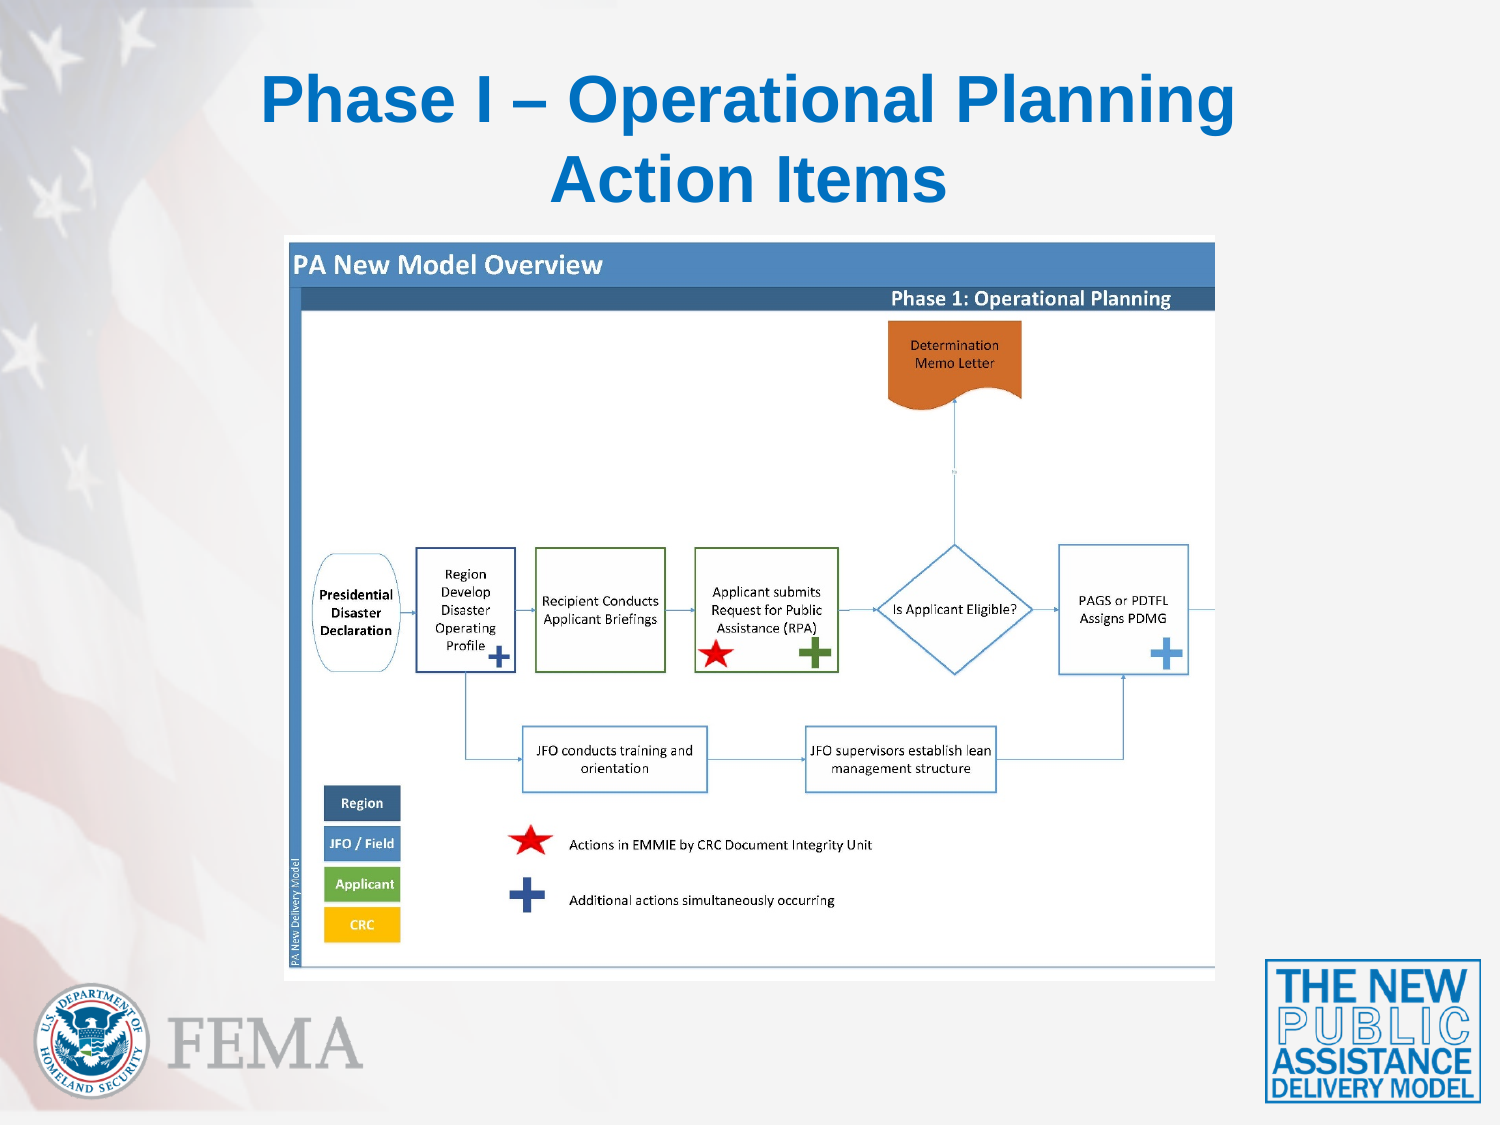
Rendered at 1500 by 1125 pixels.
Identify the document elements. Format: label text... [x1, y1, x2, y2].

picture [0, 0, 1500, 1125]
title Phase I – Operational Planning Action Items [56, 48, 1442, 236]
